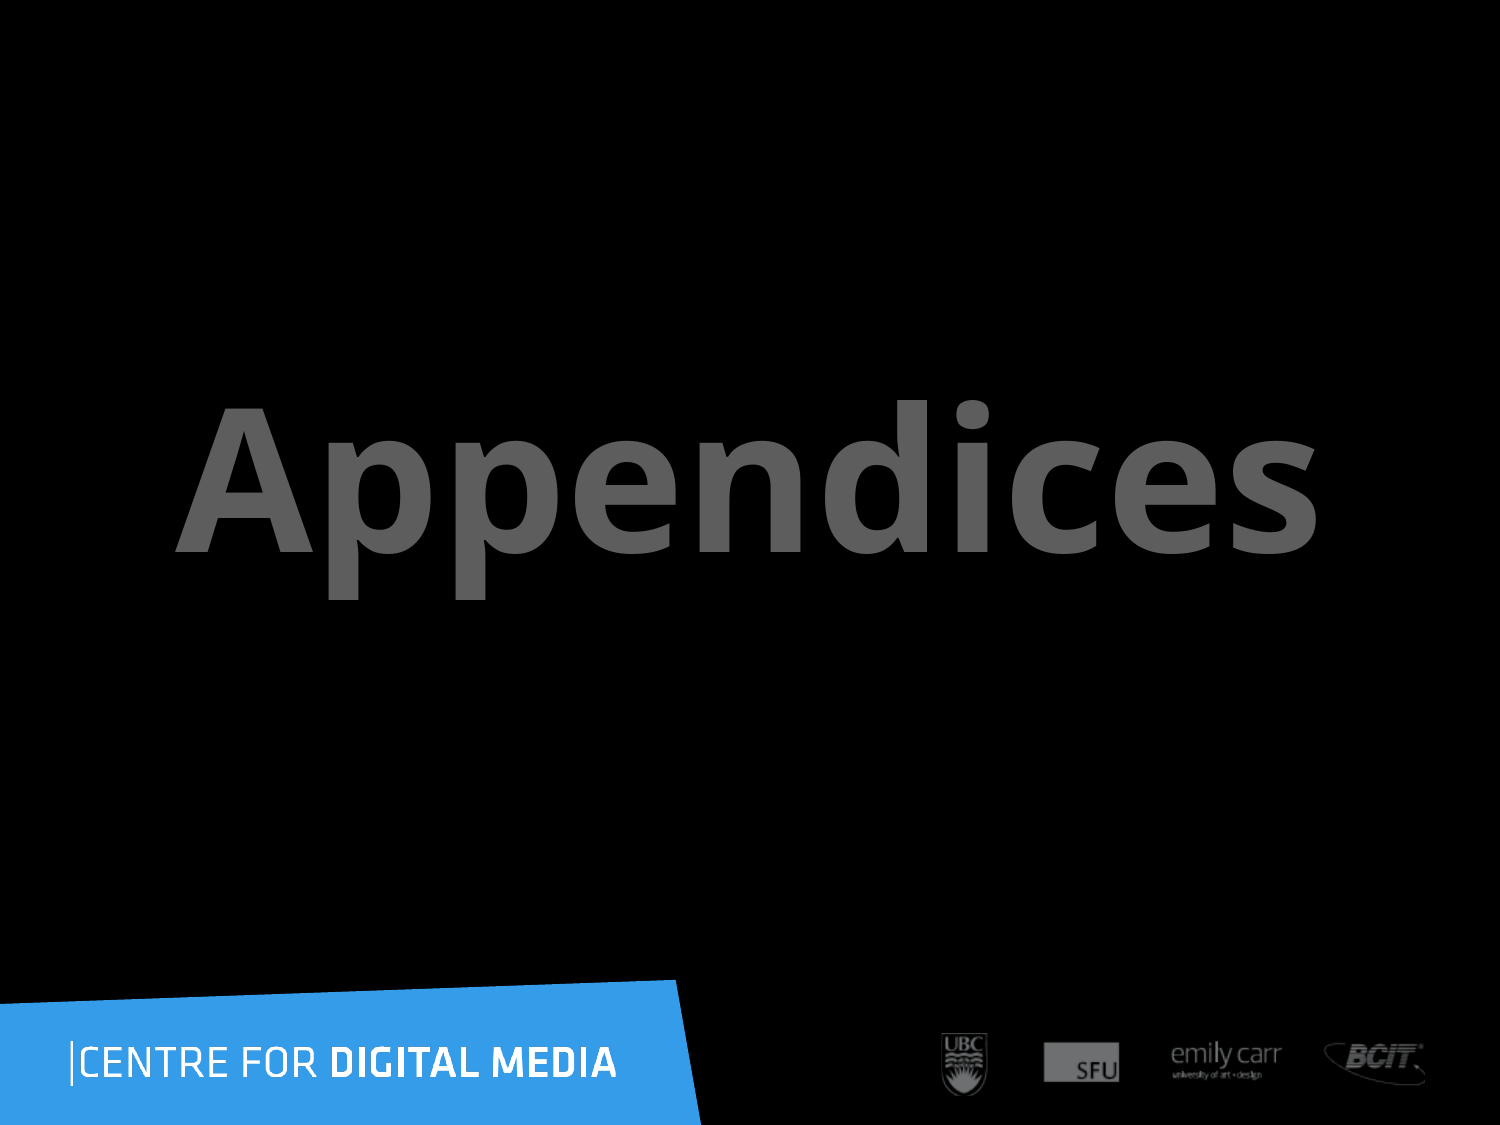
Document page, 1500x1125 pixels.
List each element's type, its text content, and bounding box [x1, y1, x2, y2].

list Appendices [22, 386, 1478, 926]
